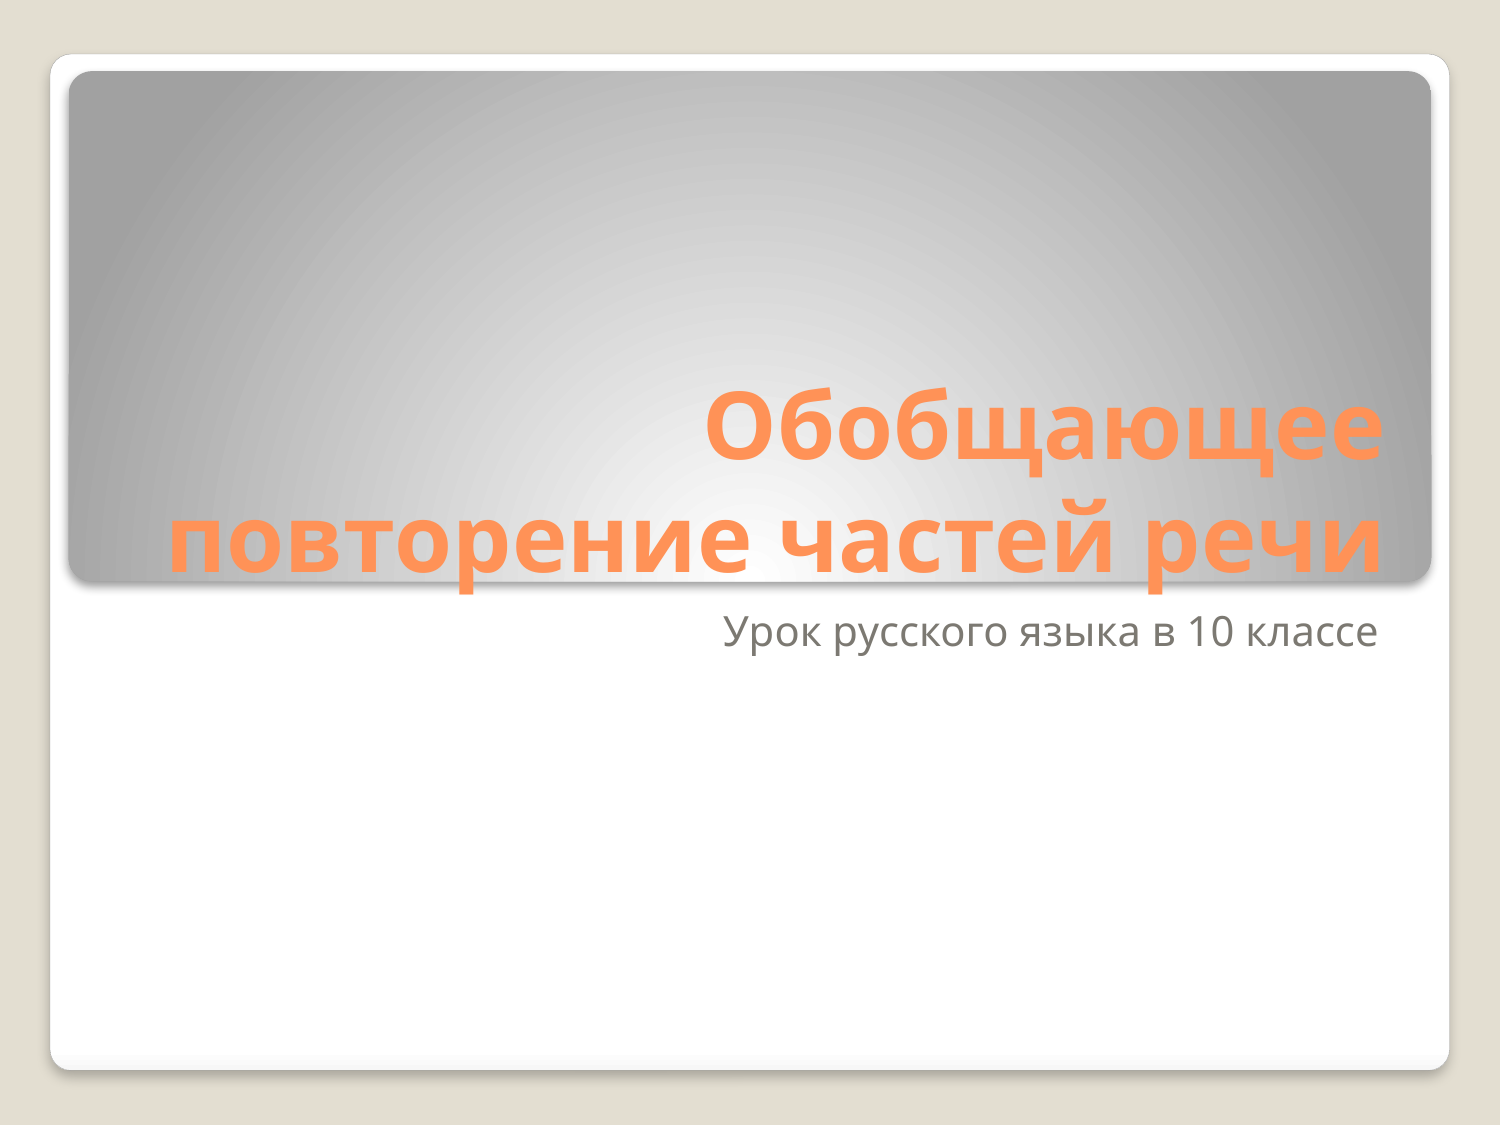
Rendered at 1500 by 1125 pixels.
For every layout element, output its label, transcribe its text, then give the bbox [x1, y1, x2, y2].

subtitle Урок русского языка в 10 классе [118, 604, 1394, 755]
title Обобщающее повторение частей речи [118, 298, 1394, 599]
